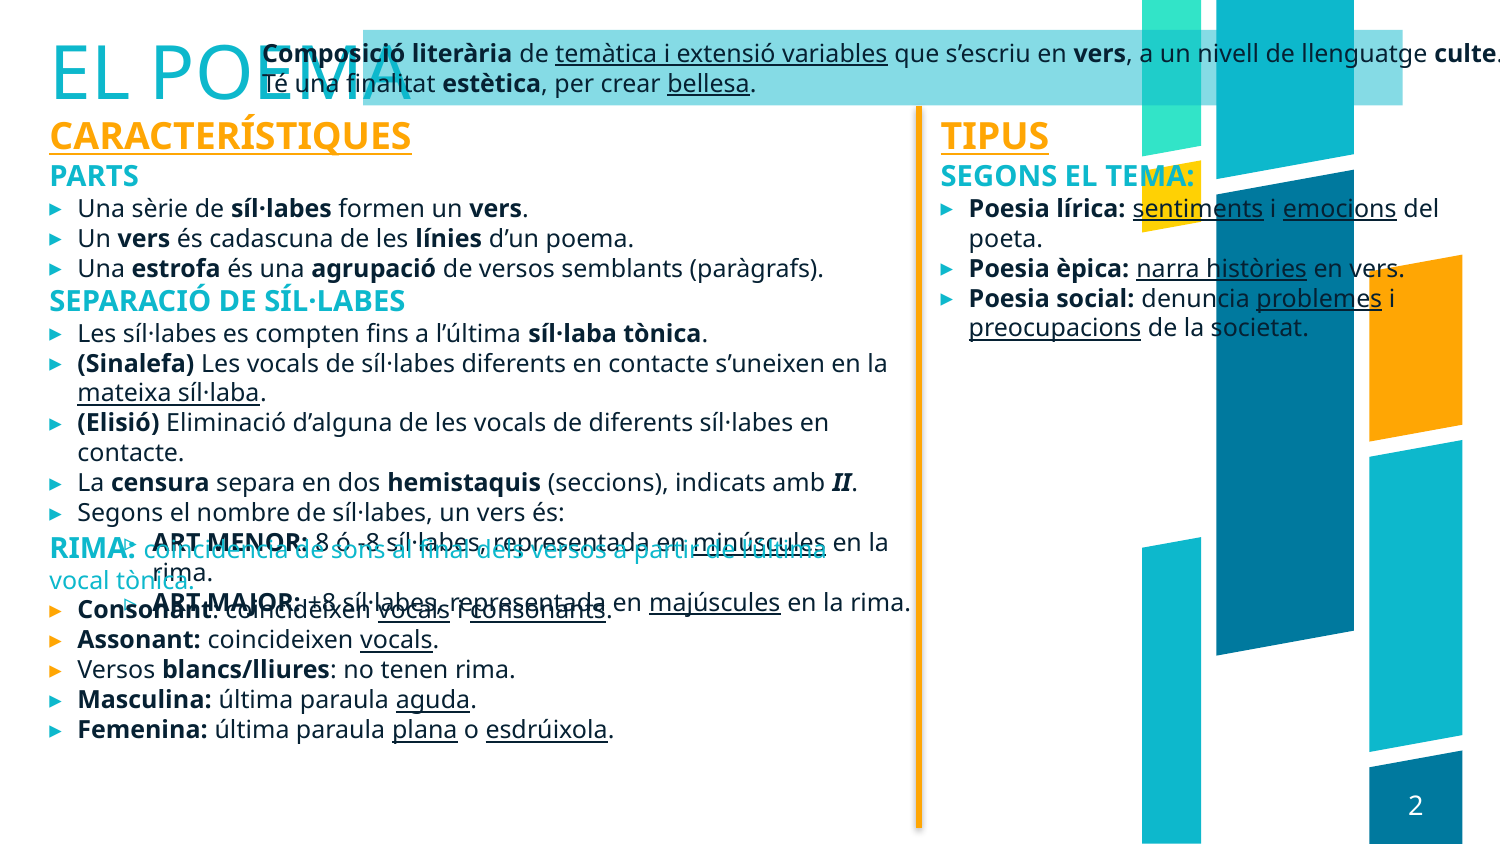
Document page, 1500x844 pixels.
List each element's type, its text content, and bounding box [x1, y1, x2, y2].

text_box TIPUS SEGONS EL TEMA: Poesia lírica: sentiments i emocions del poeta. Poesia èpica: narra històries en vers. Poesia social: denuncia problemes i preocupacions de la societat. [940, 105, 1492, 350]
text_box RIMA: coincidencia de sons al final dels versos a partir de l’última vocal tònica. Consonant: coincideixen vocals i consonants. Assonant: coincideixen vocals. Versos blancs/lliures: no tenen rima. Masculina: última paraula aguda. Femenina: última paraula plana o esdrúixola. [49, 529, 893, 739]
list CARACTERÍSTIQUES PARTS Una sèrie de síl·labes formen un vers. Un vers és cadascuna de les línies d’un poema. Una estrofa és una agrupació de versos semblants (paràgrafs). SEPARACIÓ DE SÍL·LABES Les síl·labes es compten fins a l’última síl·laba tònica. (Sinalefa) Les vocals de síl·labes diferents en contacte s’uneixen en la mateixa síl·laba. (Elisió) Eliminació d’alguna de les vocals de diferents síl·labes en contacte. La censura separa en dos hemistaquis (seccions), indicats amb II. Segons el nombre de síl·labes, un vers és: ART MENOR: 8 ó -8 síl·labes, representada en minúscules en la rima. ART MAJOR: +8 síl·labes, representada en majúscules en la rima. [49, 105, 915, 724]
slide_number 2 [1369, 769, 1463, 844]
title EL POEMA [49, 50, 247, 105]
text_box Composició literària de temàtica i extensió variables que s’escriu en vers, a un nivell de llenguatge culte. Té una finalitat estètica, per crear bellesa. [247, 29, 1500, 105]
